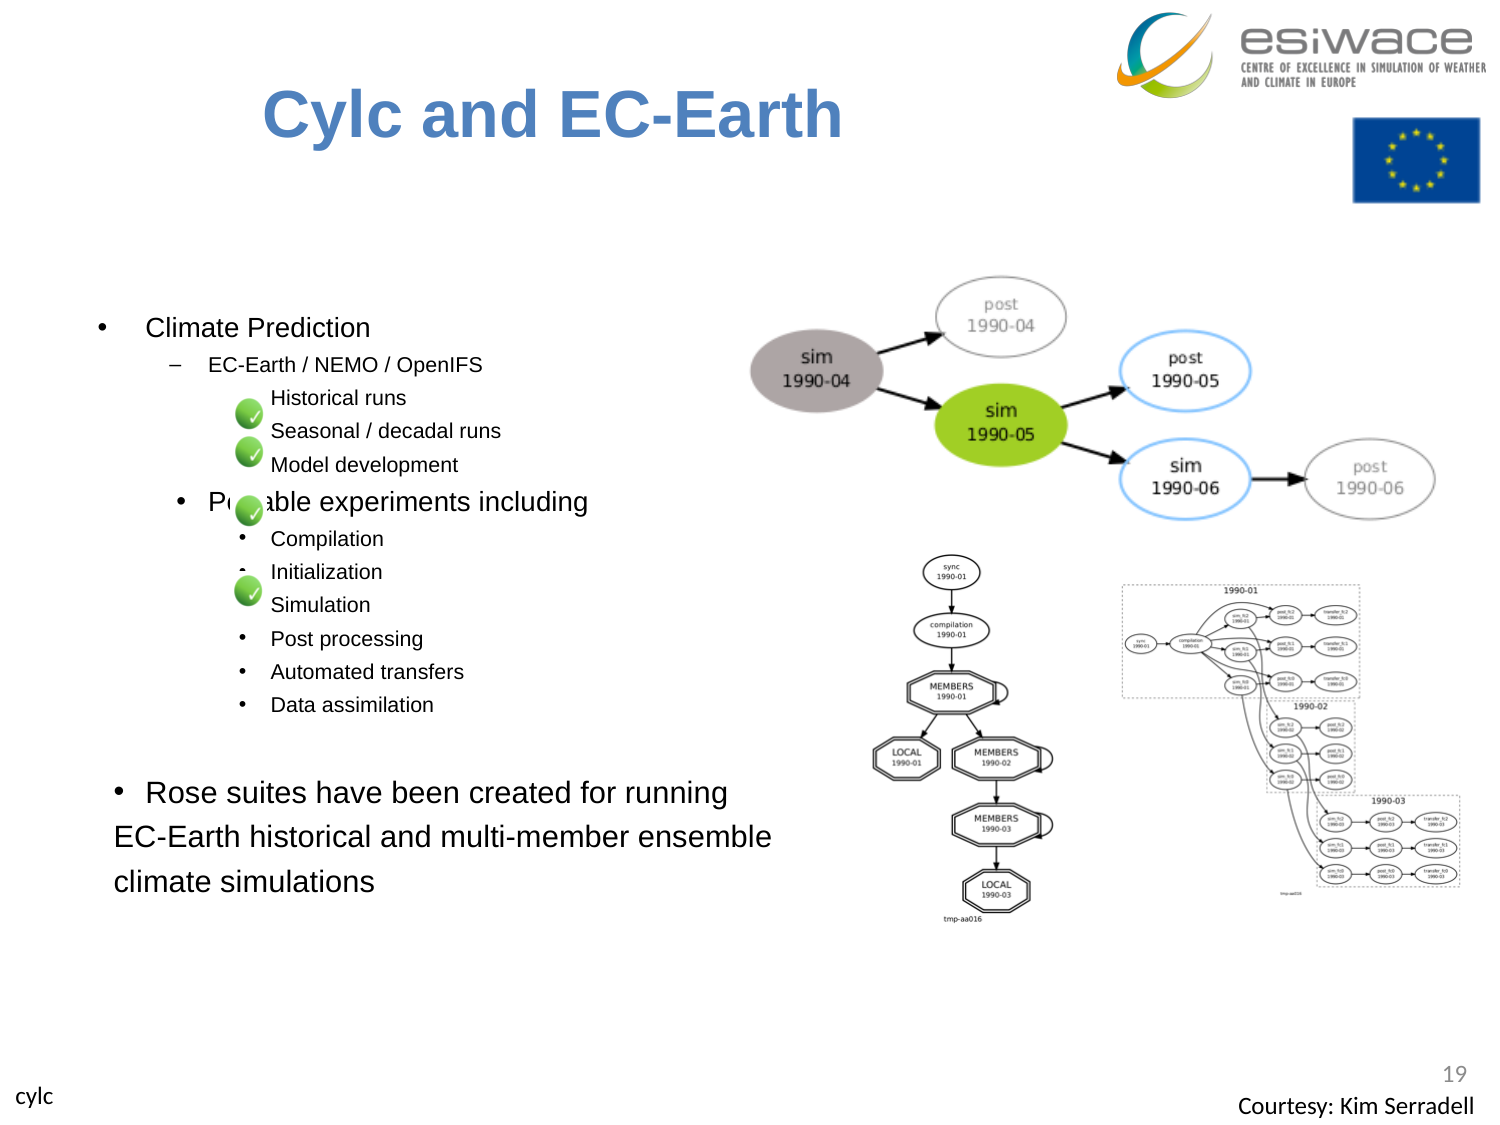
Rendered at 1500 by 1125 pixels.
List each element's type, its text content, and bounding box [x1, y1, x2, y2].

picture [228, 571, 266, 610]
picture [1351, 116, 1483, 206]
list Climate Prediction EC-Earth / NEMO / OpenIFS Historical runs Seasonal / decadal runs Model development Portable experiments including Compilation Initialization Simulation Post processing Automated transfers Data assimilation Rose suites have been created for running EC-Earth historical and multi-member ensemble climate simulations [76, 302, 1424, 908]
picture [229, 394, 267, 471]
picture [229, 491, 267, 530]
picture [1111, 11, 1486, 101]
text_box Courtesy: Kim Serradell [1223, 1082, 1491, 1125]
slide_number 19 [1132, 1042, 1483, 1103]
picture [726, 269, 1447, 526]
title Cylc and EC-Earth [14, 14, 1093, 208]
text_box cylc [0, 1072, 69, 1117]
picture [842, 551, 1076, 928]
picture [1115, 581, 1465, 898]
